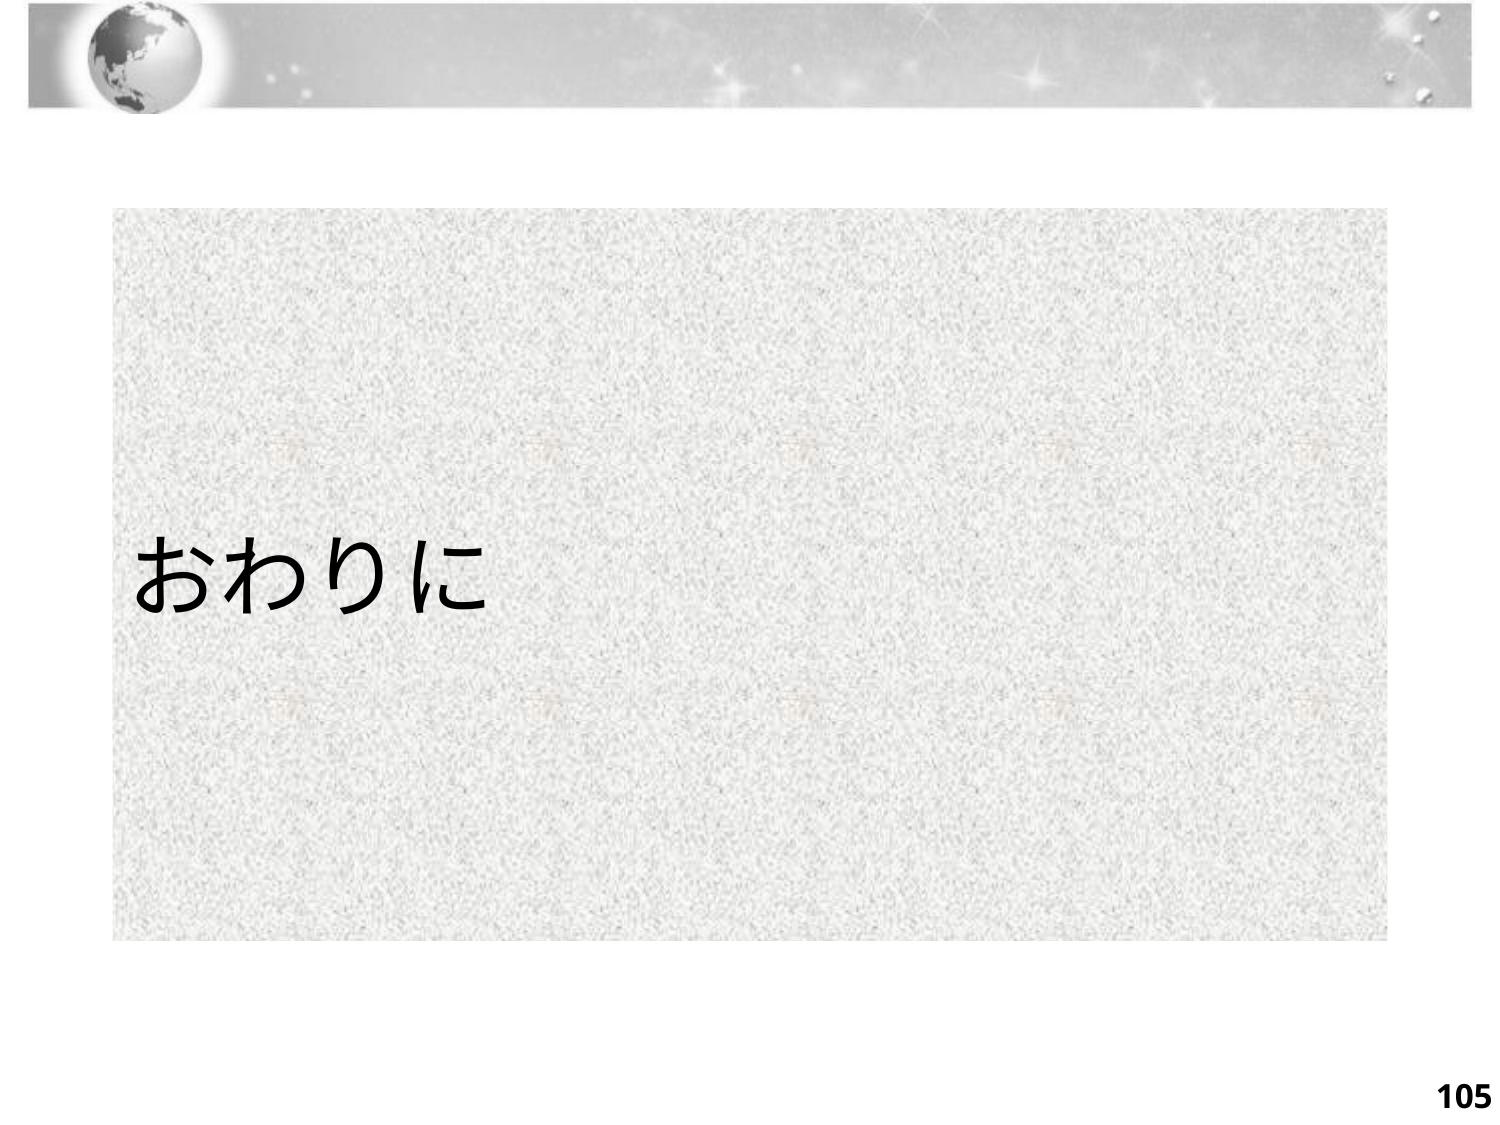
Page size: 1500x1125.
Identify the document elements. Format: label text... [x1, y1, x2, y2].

slide_number 104 [1319, 1067, 1499, 1125]
title おわりに [112, 208, 1388, 941]
